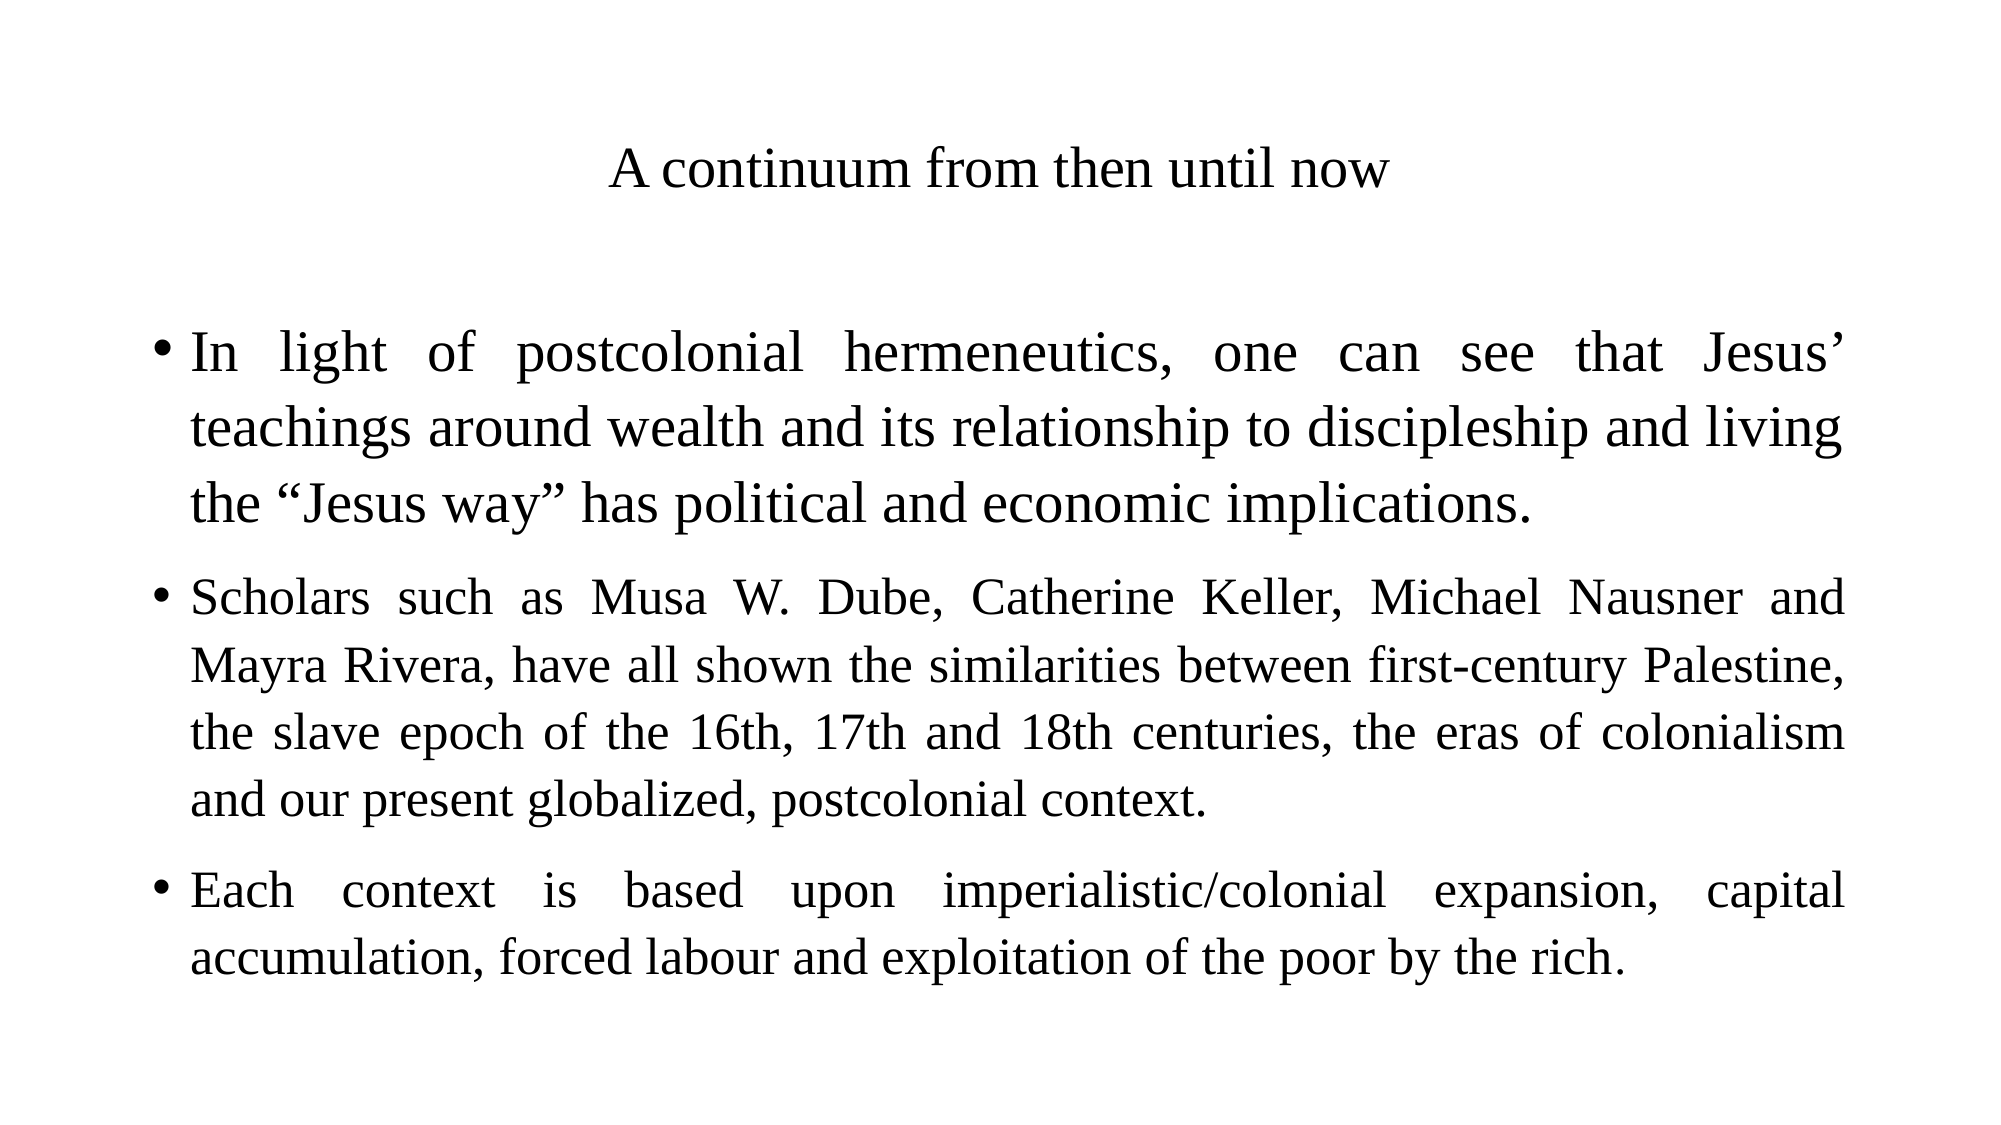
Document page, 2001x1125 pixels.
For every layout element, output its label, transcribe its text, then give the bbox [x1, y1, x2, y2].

list In light of postcolonial hermeneutics, one can see that Jesus’ teachings around wealth and its relationship to discipleship and living the “Jesus way” has political and economic implications. Scholars such as Musa W. Dube, Catherine Keller, Michael Nausner and Mayra Rivera, have all shown the similarities between first-century Palestine, the slave epoch of the 16th, 17th and 18th centuries, the eras of colonialism and our present globalized, postcolonial context. Each context is based upon imperialistic/colonial expansion, capital accumulation, forced labour and exploitation of the poor by the rich. [137, 299, 1863, 1014]
title A continuum from then until now [137, 59, 1863, 278]
